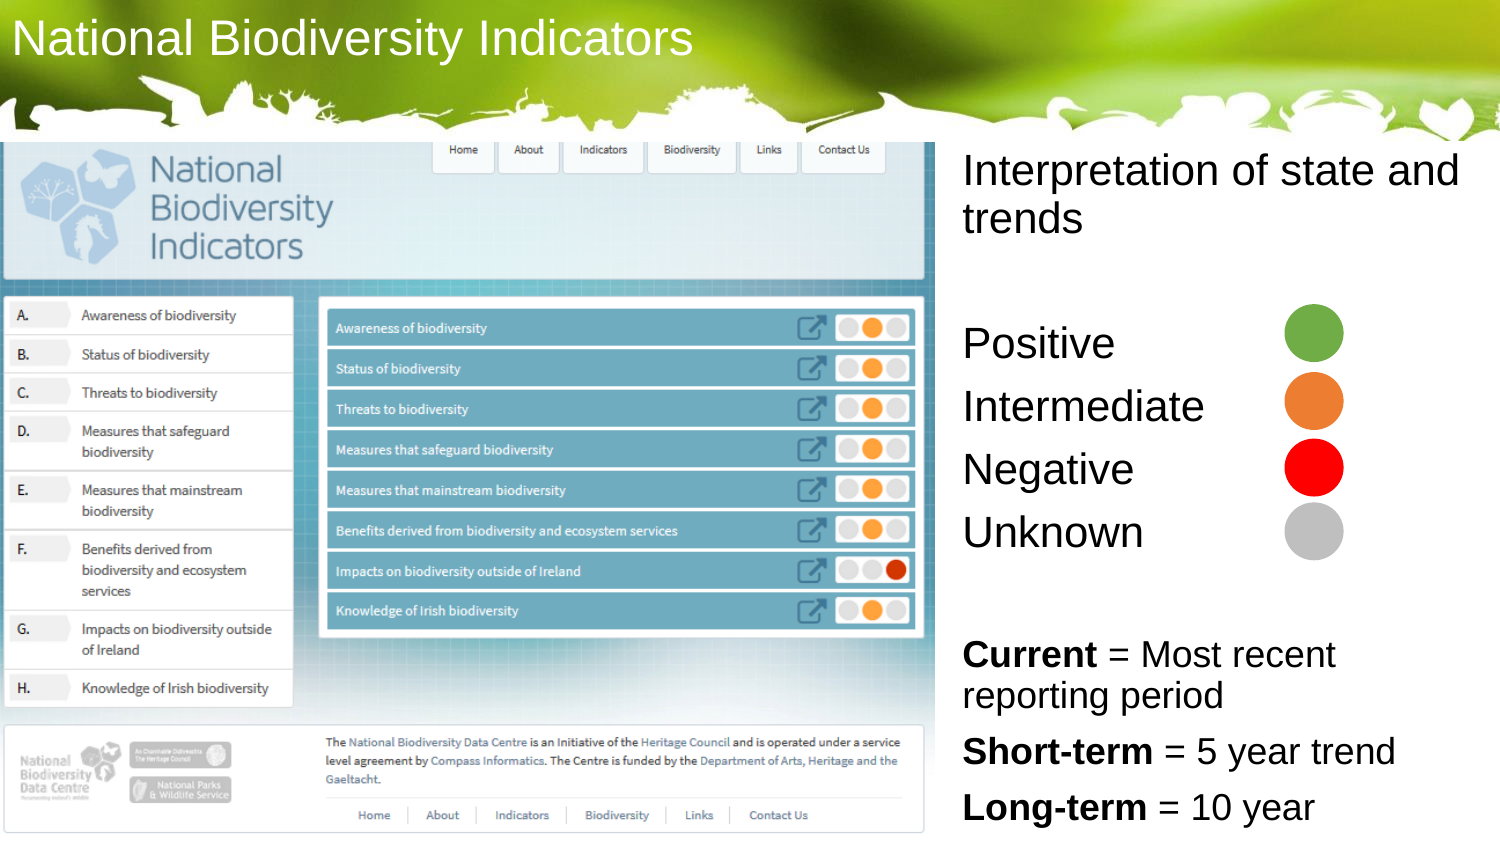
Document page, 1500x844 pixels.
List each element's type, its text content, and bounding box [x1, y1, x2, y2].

list Interpretation of state and trends Positive Intermediate Negative Unknown Current = Most recent reporting period Short-term = 5 year trend Long-term = 10 year [951, 142, 1500, 839]
picture [0, 142, 935, 839]
picture [0, 0, 1500, 141]
text_box [1283, 437, 1345, 498]
text_box [1283, 303, 1345, 364]
text_box [1283, 501, 1345, 562]
text_box [1283, 371, 1345, 432]
